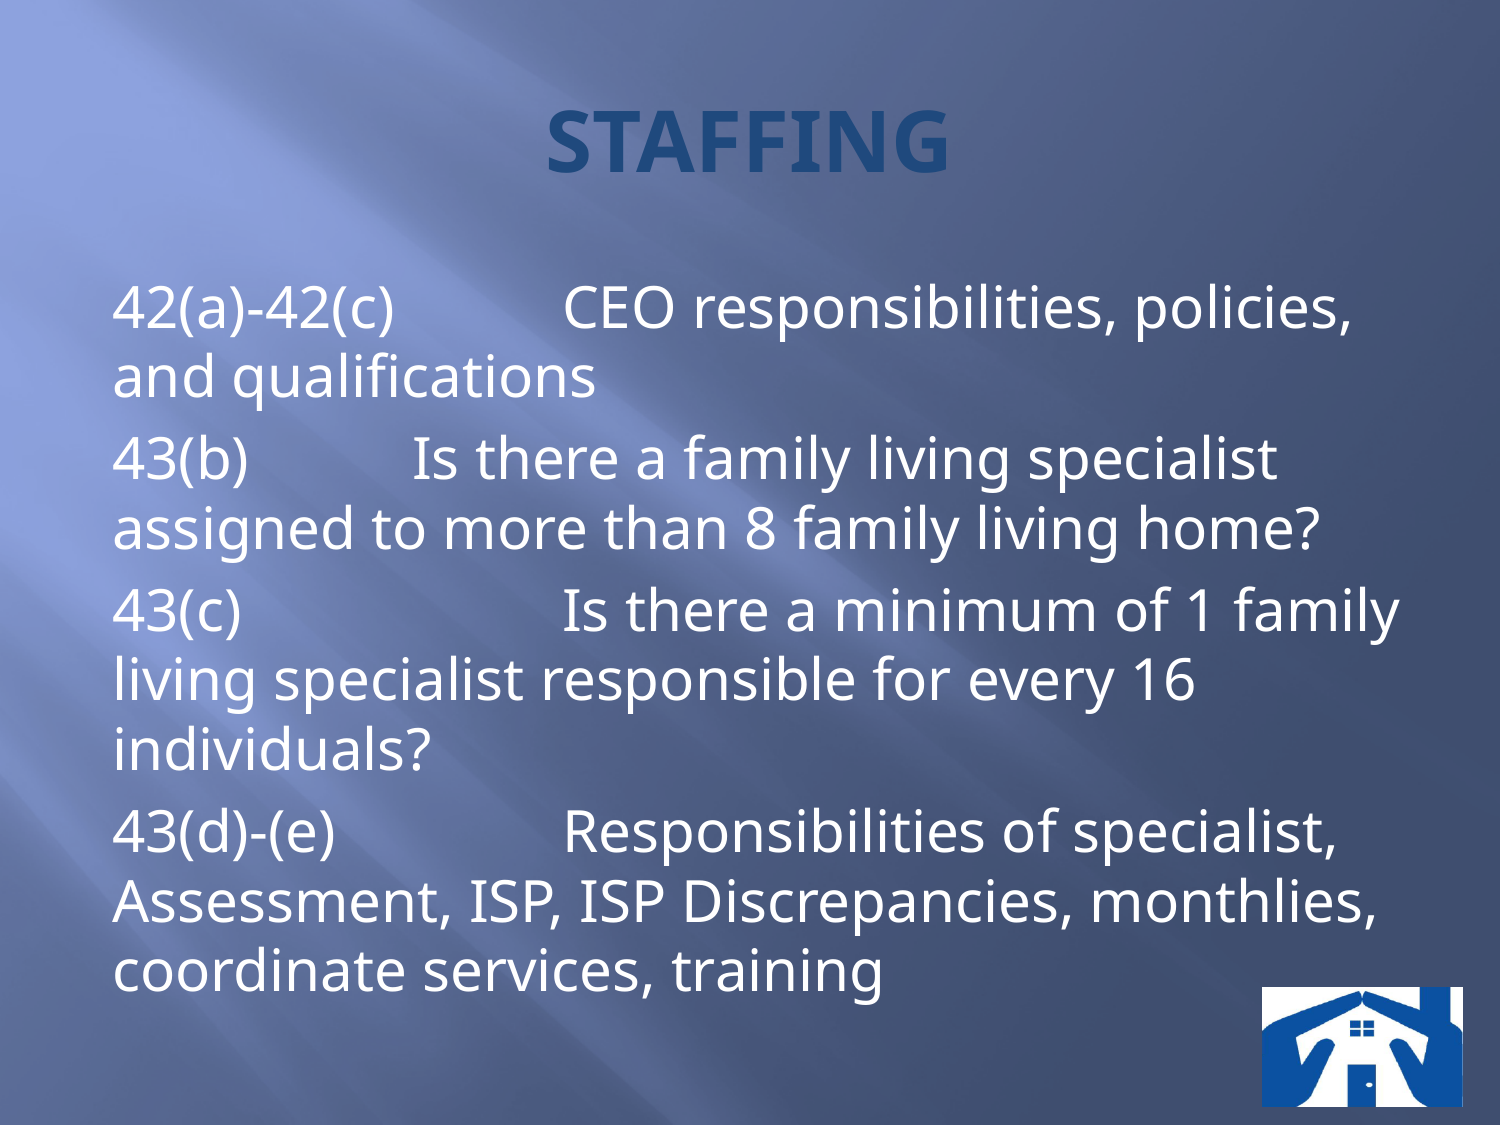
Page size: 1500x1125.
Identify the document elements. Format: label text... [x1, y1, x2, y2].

list 42(a)-42(c) CEO responsibilities, policies, and qualifications 43(b) Is there a family living specialist assigned to more than 8 family living home? 43(c) Is there a minimum of 1 family living specialist responsible for every 16 individuals? 43(d)-(e) Responsibilities of specialist, Assessment, ISP, ISP Discrepancies, monthlies, coordinate services, training [75, 262, 1425, 1035]
title STAFFING [75, 45, 1425, 233]
picture [1262, 987, 1464, 1108]
